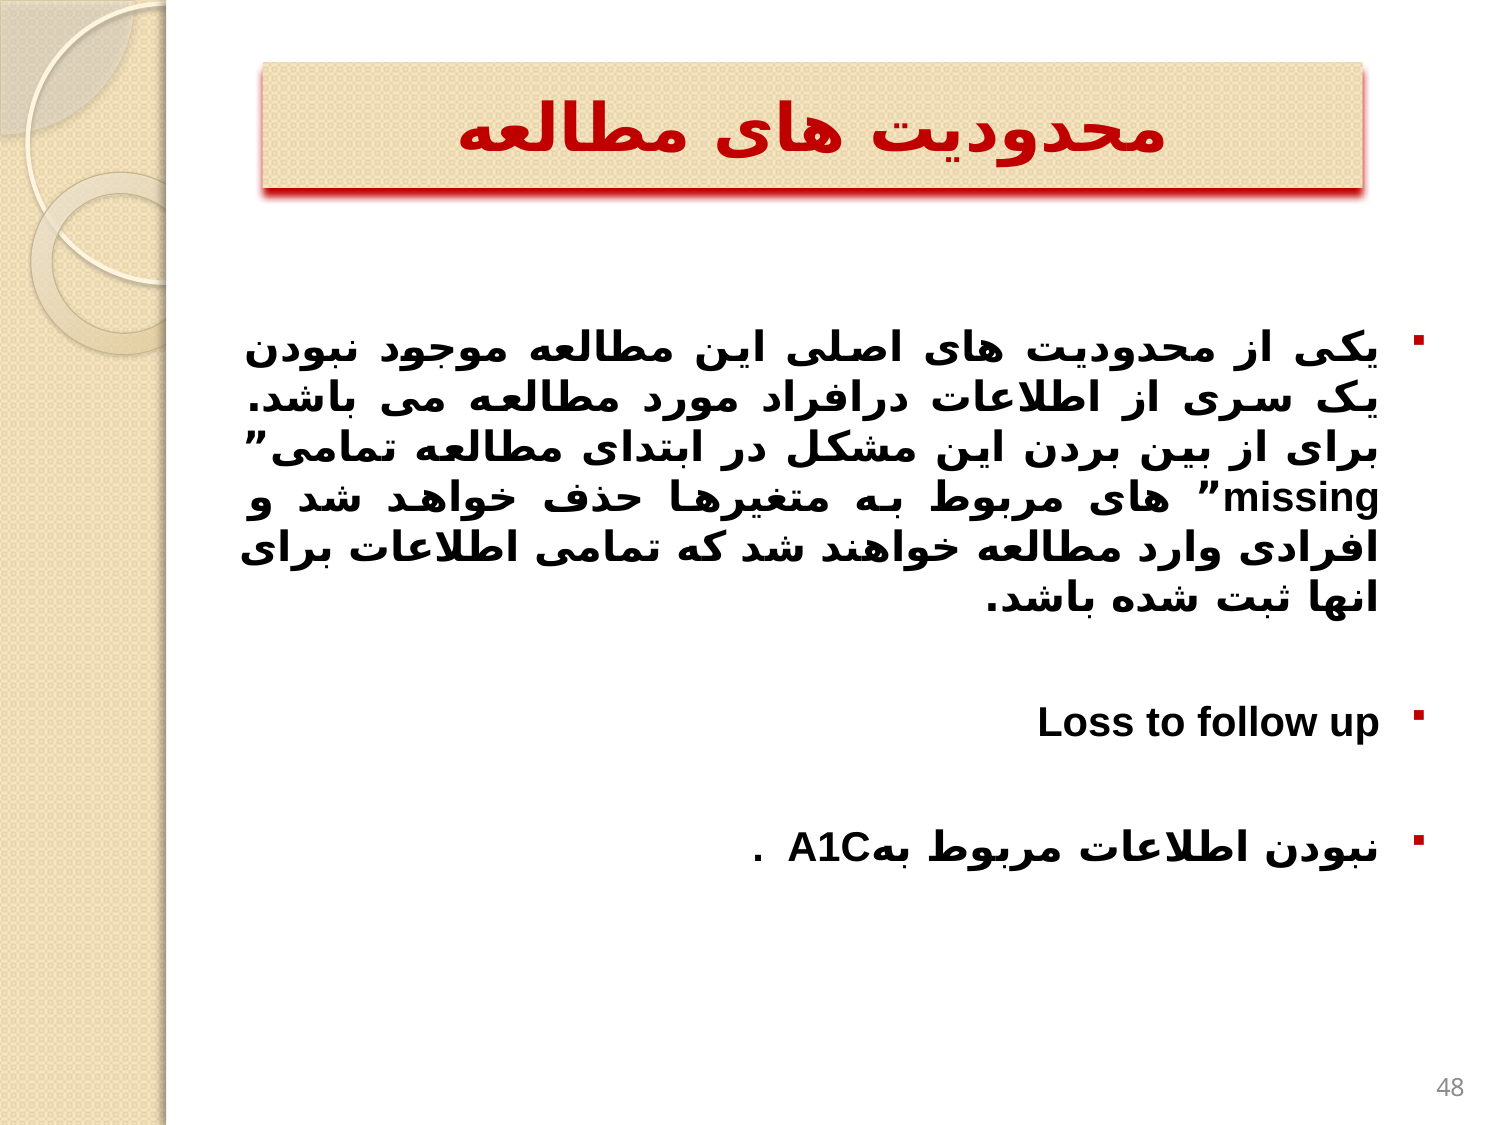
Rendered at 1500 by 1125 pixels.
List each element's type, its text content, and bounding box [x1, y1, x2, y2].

slide_number 48 [1413, 1034, 1488, 1113]
list یکی از محدودیت های اصلی این مطالعه موجود نبودن یک سری از اطلاعات درافراد مورد مطالعه می باشد. برای از بین بردن این مشکل در ابتدای مطالعه تمامی” missing” های مربوط به متغیرها حذف خواهد شد و افرادی وارد مطالعه خواهند شد که تمامی اطلاعات برای انها ثبت شده باشد. Loss to follow up نبودن اطلاعات مربوط بهA1C . [225, 312, 1455, 950]
text_box محدودیت های مطالعه [262, 62, 1363, 188]
